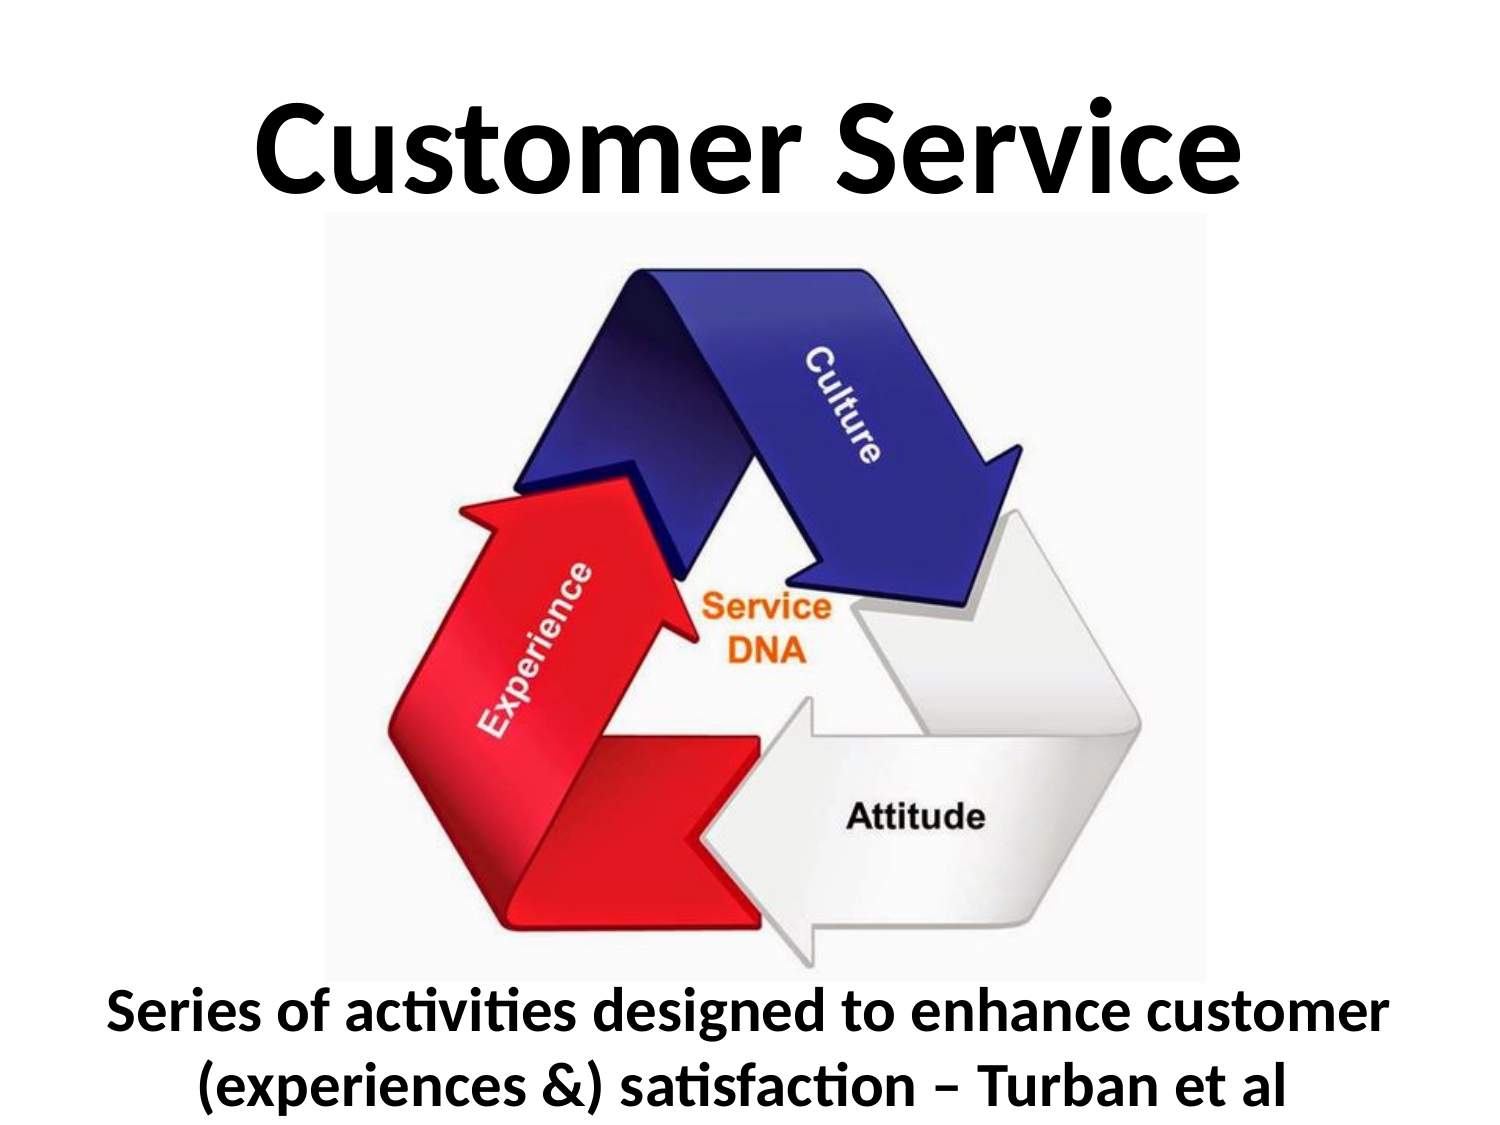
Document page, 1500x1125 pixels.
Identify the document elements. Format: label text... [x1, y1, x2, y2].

text_box Series of activities designed to enhance customer (experiences &) satisfaction – Turban et al [74, 950, 1425, 1125]
picture [324, 212, 1207, 983]
title Customer Service [75, 45, 1425, 233]
